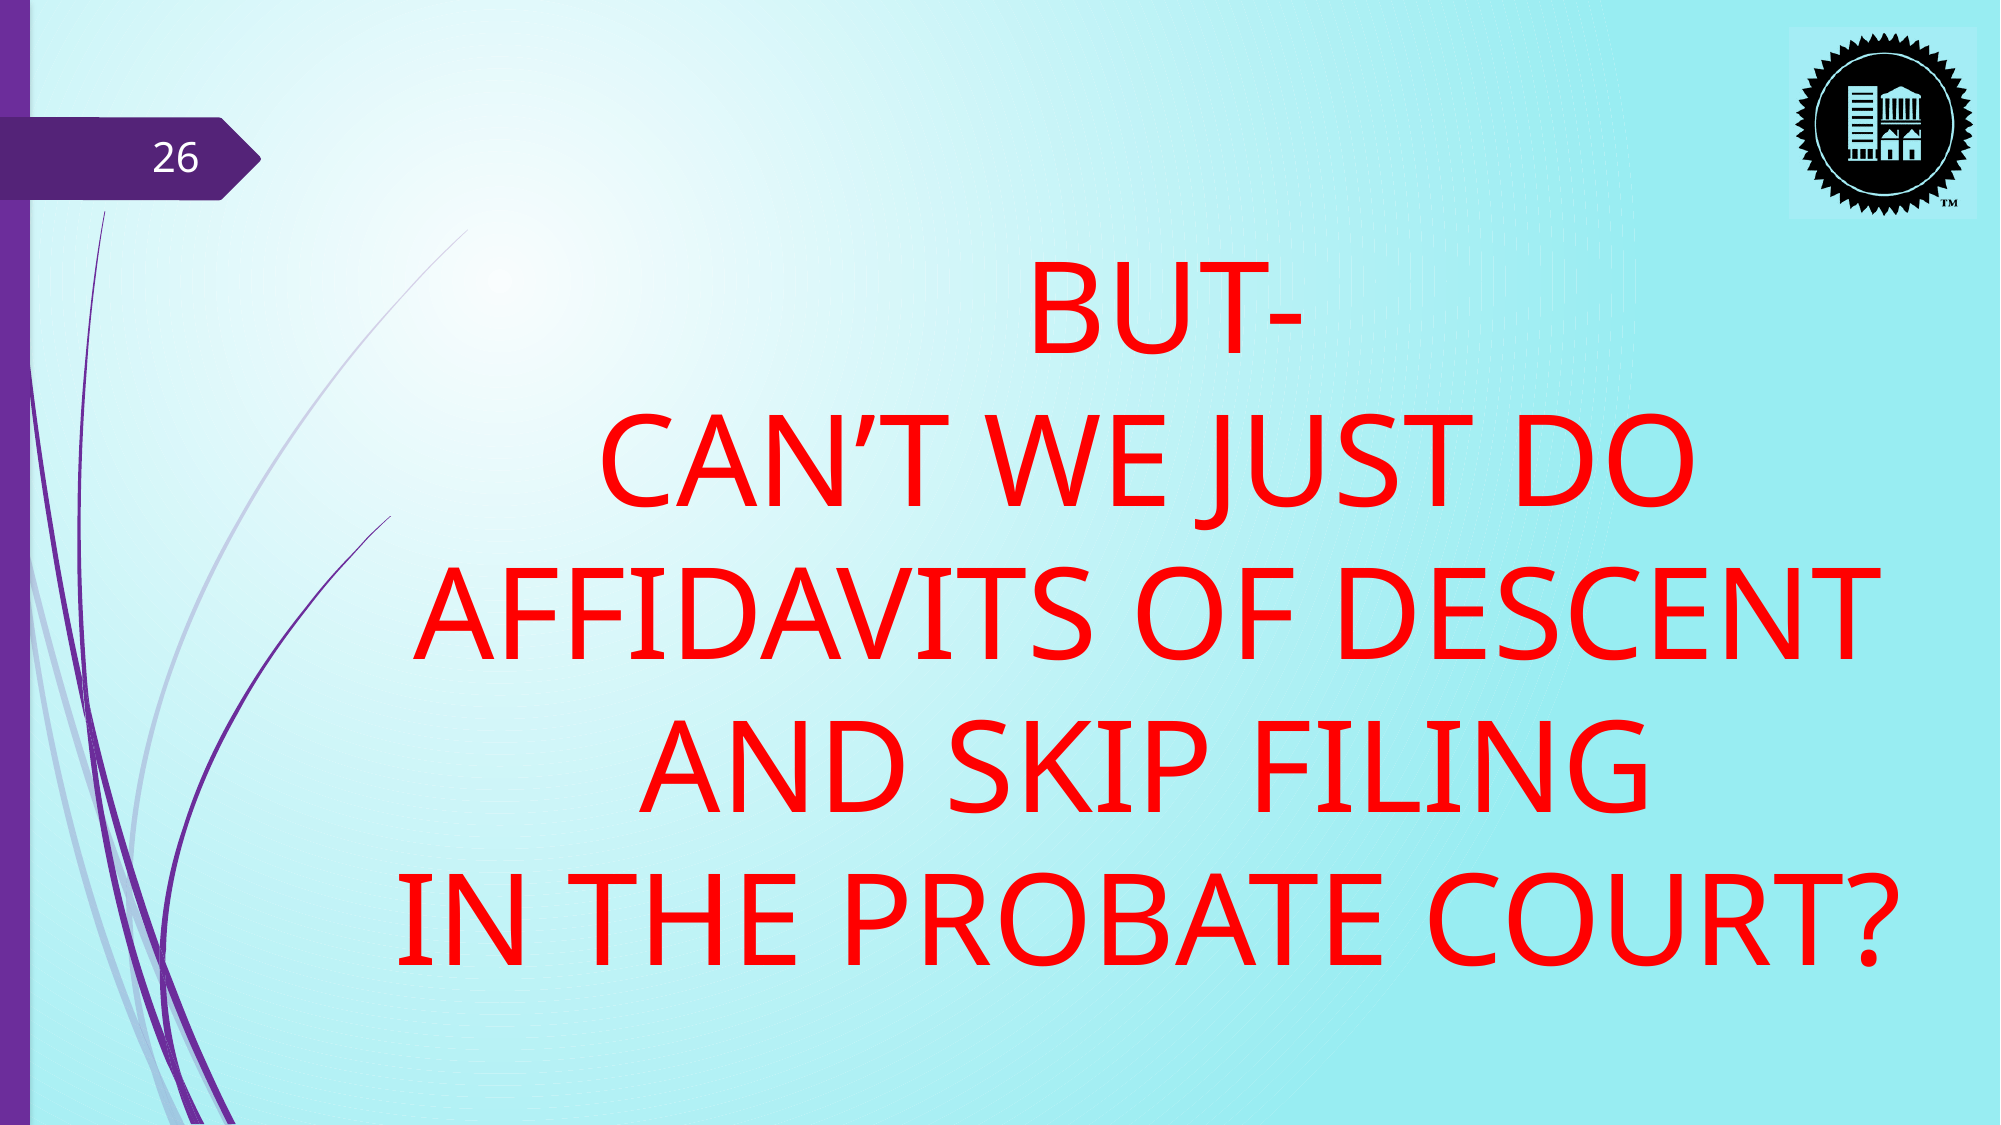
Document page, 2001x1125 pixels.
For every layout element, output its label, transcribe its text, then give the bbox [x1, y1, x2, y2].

slide_number 26 [87, 129, 216, 190]
title [26, 157, 1568, 750]
picture [1788, 27, 1978, 219]
text_box BUT- CAN’T WE JUST DO AFFIDAVITS OF DESCENT AND SKIP FILING IN THE PROBATE COURT? [330, 218, 2000, 1013]
